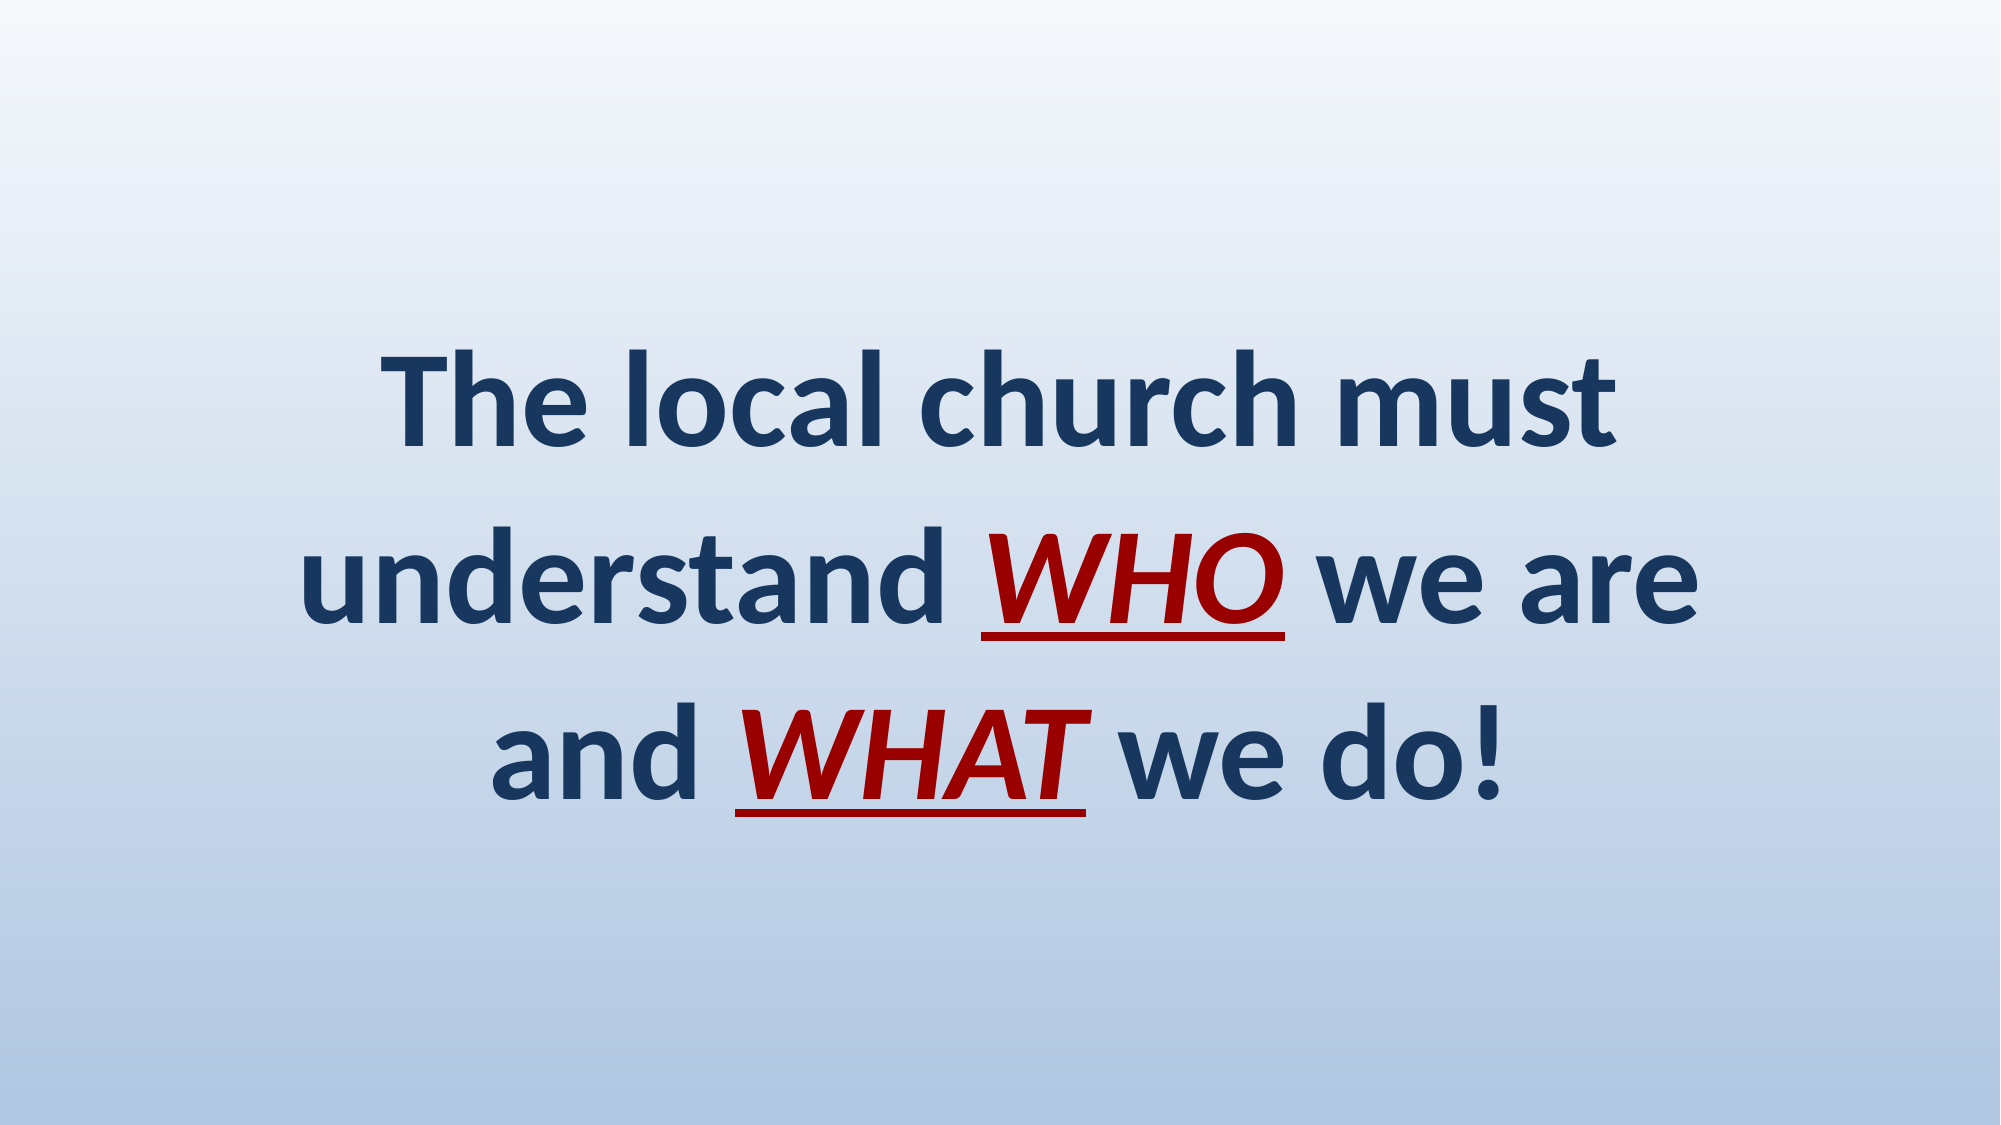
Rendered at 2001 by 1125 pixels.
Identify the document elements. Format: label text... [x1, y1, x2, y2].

title The local church must understand WHO we are and WHAT we do! [249, 472, 1750, 653]
